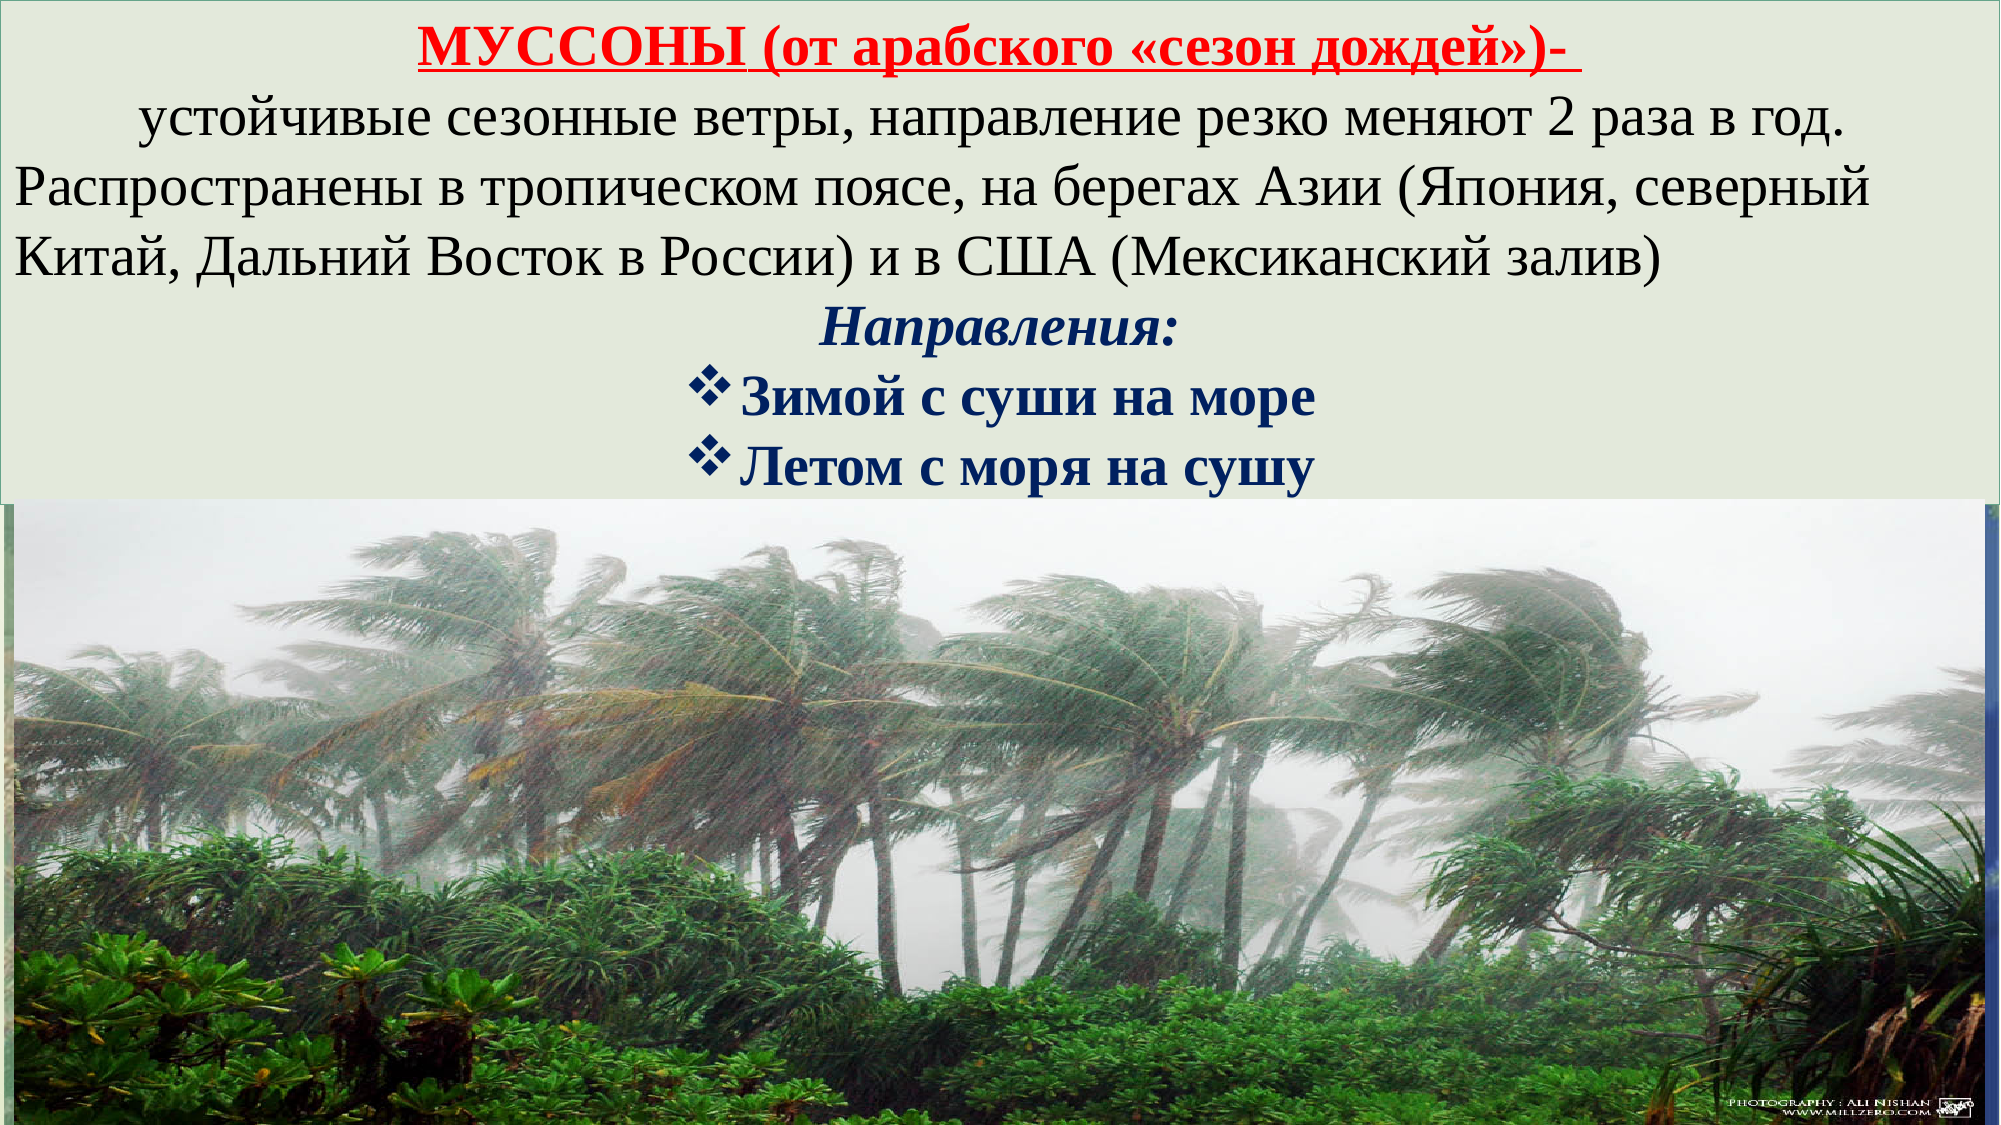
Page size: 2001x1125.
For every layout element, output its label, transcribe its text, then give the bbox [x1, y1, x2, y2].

text_box МУССОНЫ (от арабского «сезон дождей»)- устойчивые сезонные ветры, направление резко меняют 2 раза в год. Распространены в тропическом поясе, на берегах Азии (Япония, северный Китай, Дальний Восток в России) и в США (Мексиканский залив) Направления: Зимой с суши на море Летом с моря на сушу [0, 0, 2000, 465]
picture [4, 459, 1999, 1125]
